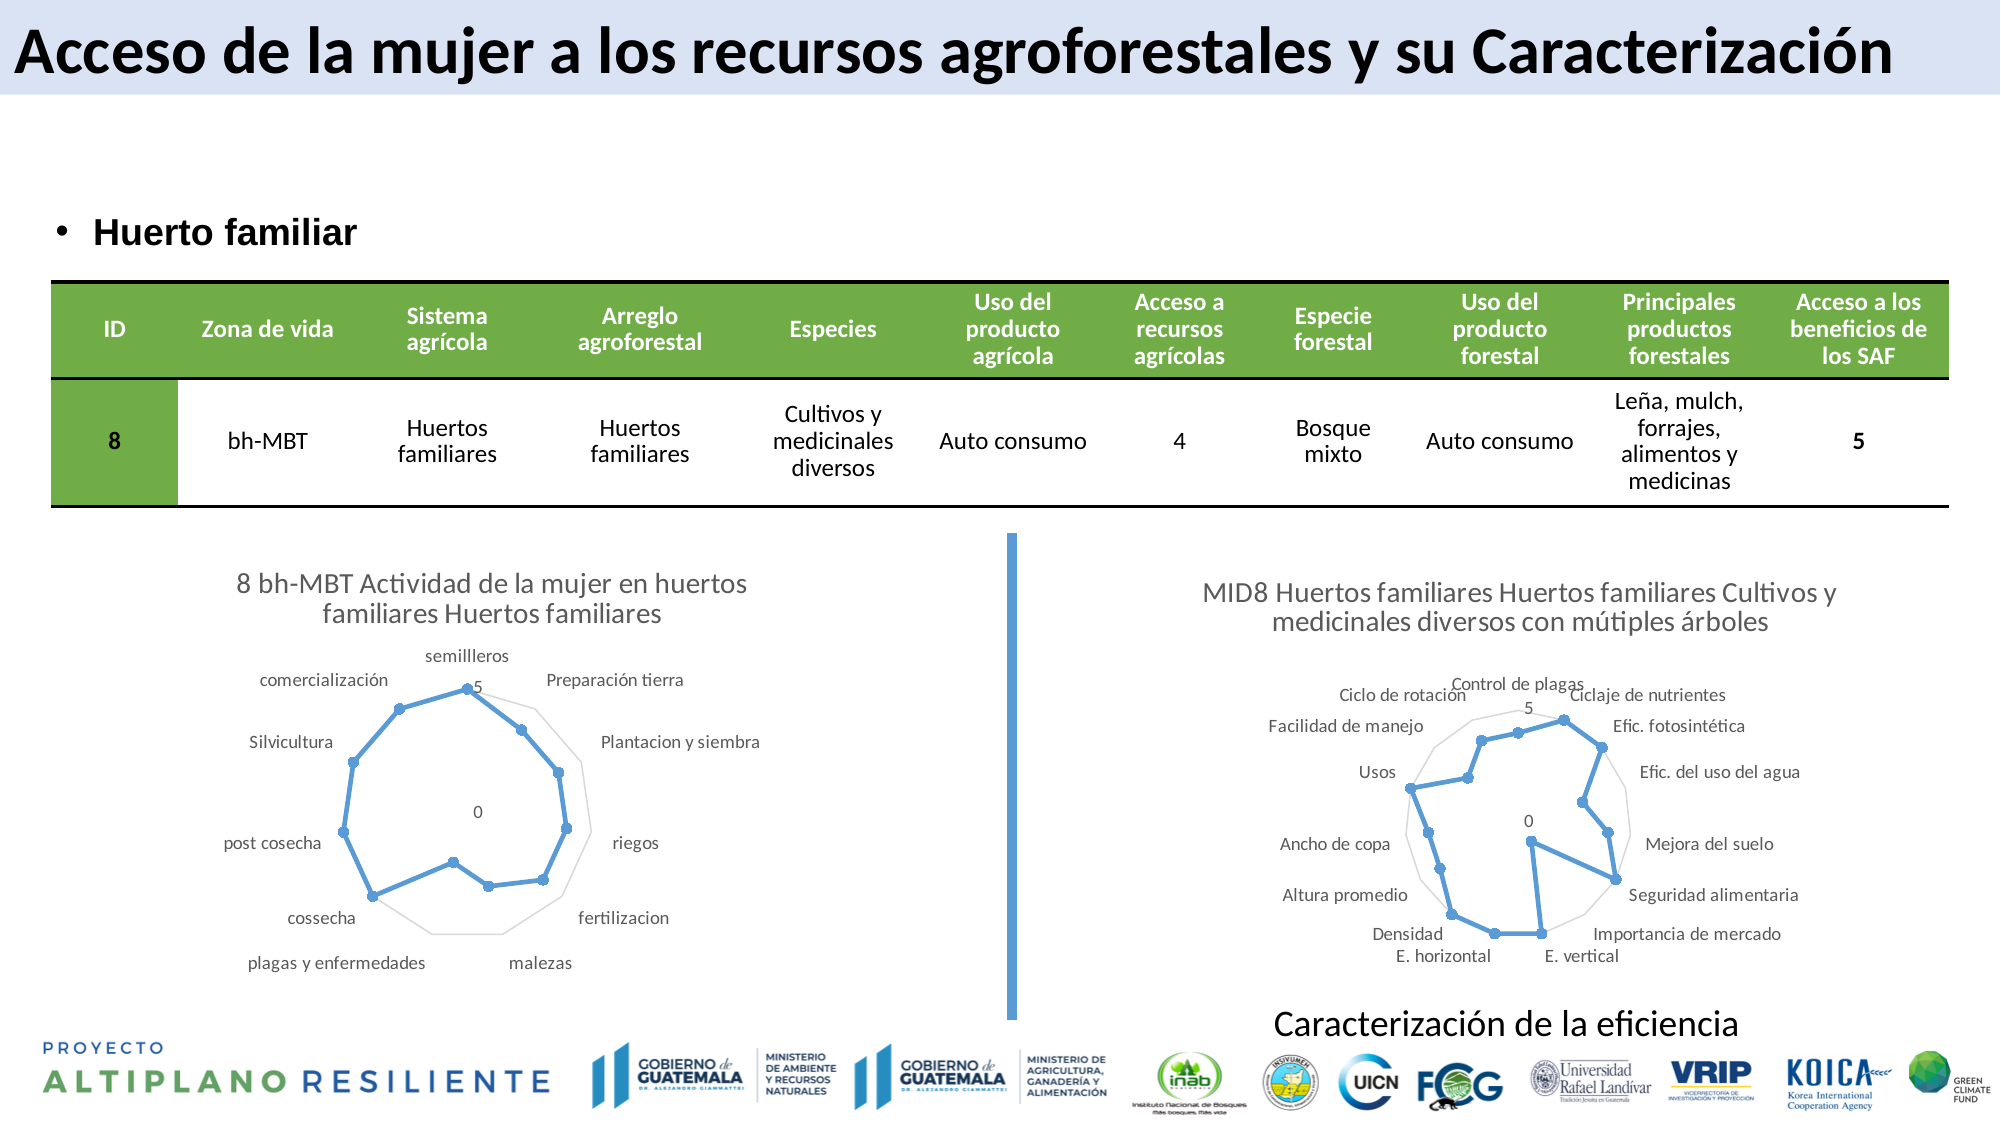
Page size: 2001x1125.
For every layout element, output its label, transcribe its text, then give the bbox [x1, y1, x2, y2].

table_cell bh-MBT [178, 380, 358, 505]
table_header ID [51, 284, 178, 377]
table_cell Leña, mulch, forrajes, alimentos y medicinas [1590, 380, 1769, 505]
table_cell Huertos familiares [358, 380, 537, 505]
table_cell Auto consumo [1410, 380, 1590, 505]
table_cell 5 [1769, 380, 1949, 505]
table_cell 8 [51, 380, 178, 505]
table_header Acceso a recursos agrícolas [1103, 284, 1257, 377]
text_box Caracterización de la eficiencia [1259, 991, 2000, 1052]
table_cell 4 [1103, 380, 1257, 505]
list Huerto familiar [40, 205, 1766, 920]
table_header Especie forestal [1257, 284, 1410, 377]
table_header Uso del producto agrícola [924, 284, 1103, 377]
table_header Zona de vida [178, 284, 358, 377]
table_header Sistema agrícola [358, 284, 537, 377]
picture [0, 0, 2001, 1125]
table_header Principales productos forestales [1590, 284, 1769, 377]
table_header Uso del producto forestal [1410, 284, 1590, 377]
table_header Especies [743, 284, 924, 377]
table_cell Cultivos y medicinales diversos [743, 380, 924, 505]
chart [98, 546, 886, 983]
table_header Acceso a los beneficios de los SAF [1769, 284, 1949, 377]
table_cell Bosque mixto [1257, 380, 1410, 505]
table_cell Auto consumo [924, 380, 1103, 505]
chart [1081, 554, 1960, 998]
table_header Arreglo agroforestal [537, 284, 743, 377]
text_box Acceso de la mujer a los recursos agroforestales y su Caracterización [0, 0, 2000, 95]
table_cell Huertos familiares [537, 380, 743, 505]
